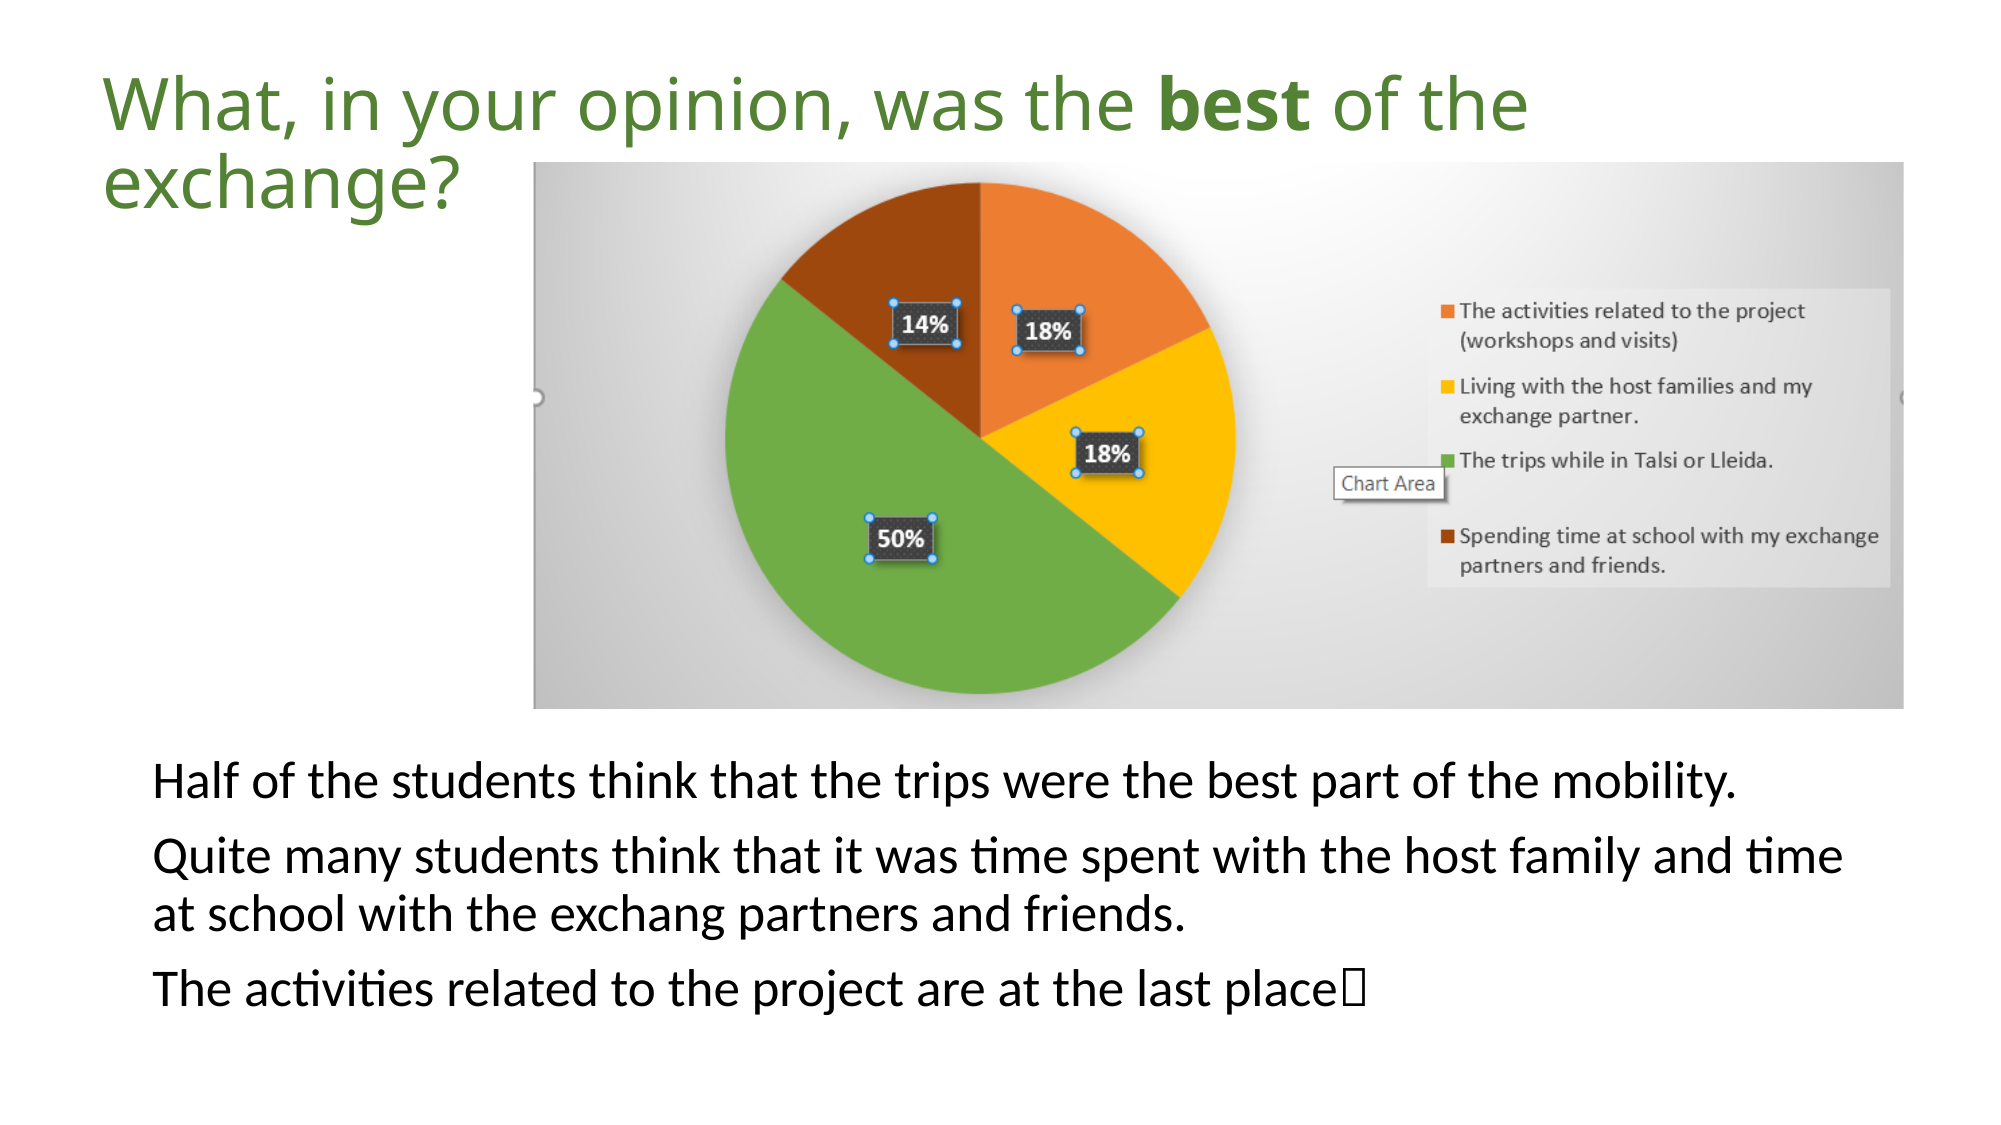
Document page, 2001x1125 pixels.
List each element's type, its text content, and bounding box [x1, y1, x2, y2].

picture [533, 162, 1904, 709]
title What, in your opinion, was the best of the exchange? [87, 59, 1563, 232]
list Half of the students think that the trips were the best part of the mobility. Quite many students think that it was time spent with the host family and time at school with the exchang partners and friends. The activities related to the project are at the last place [137, 241, 1863, 1026]
